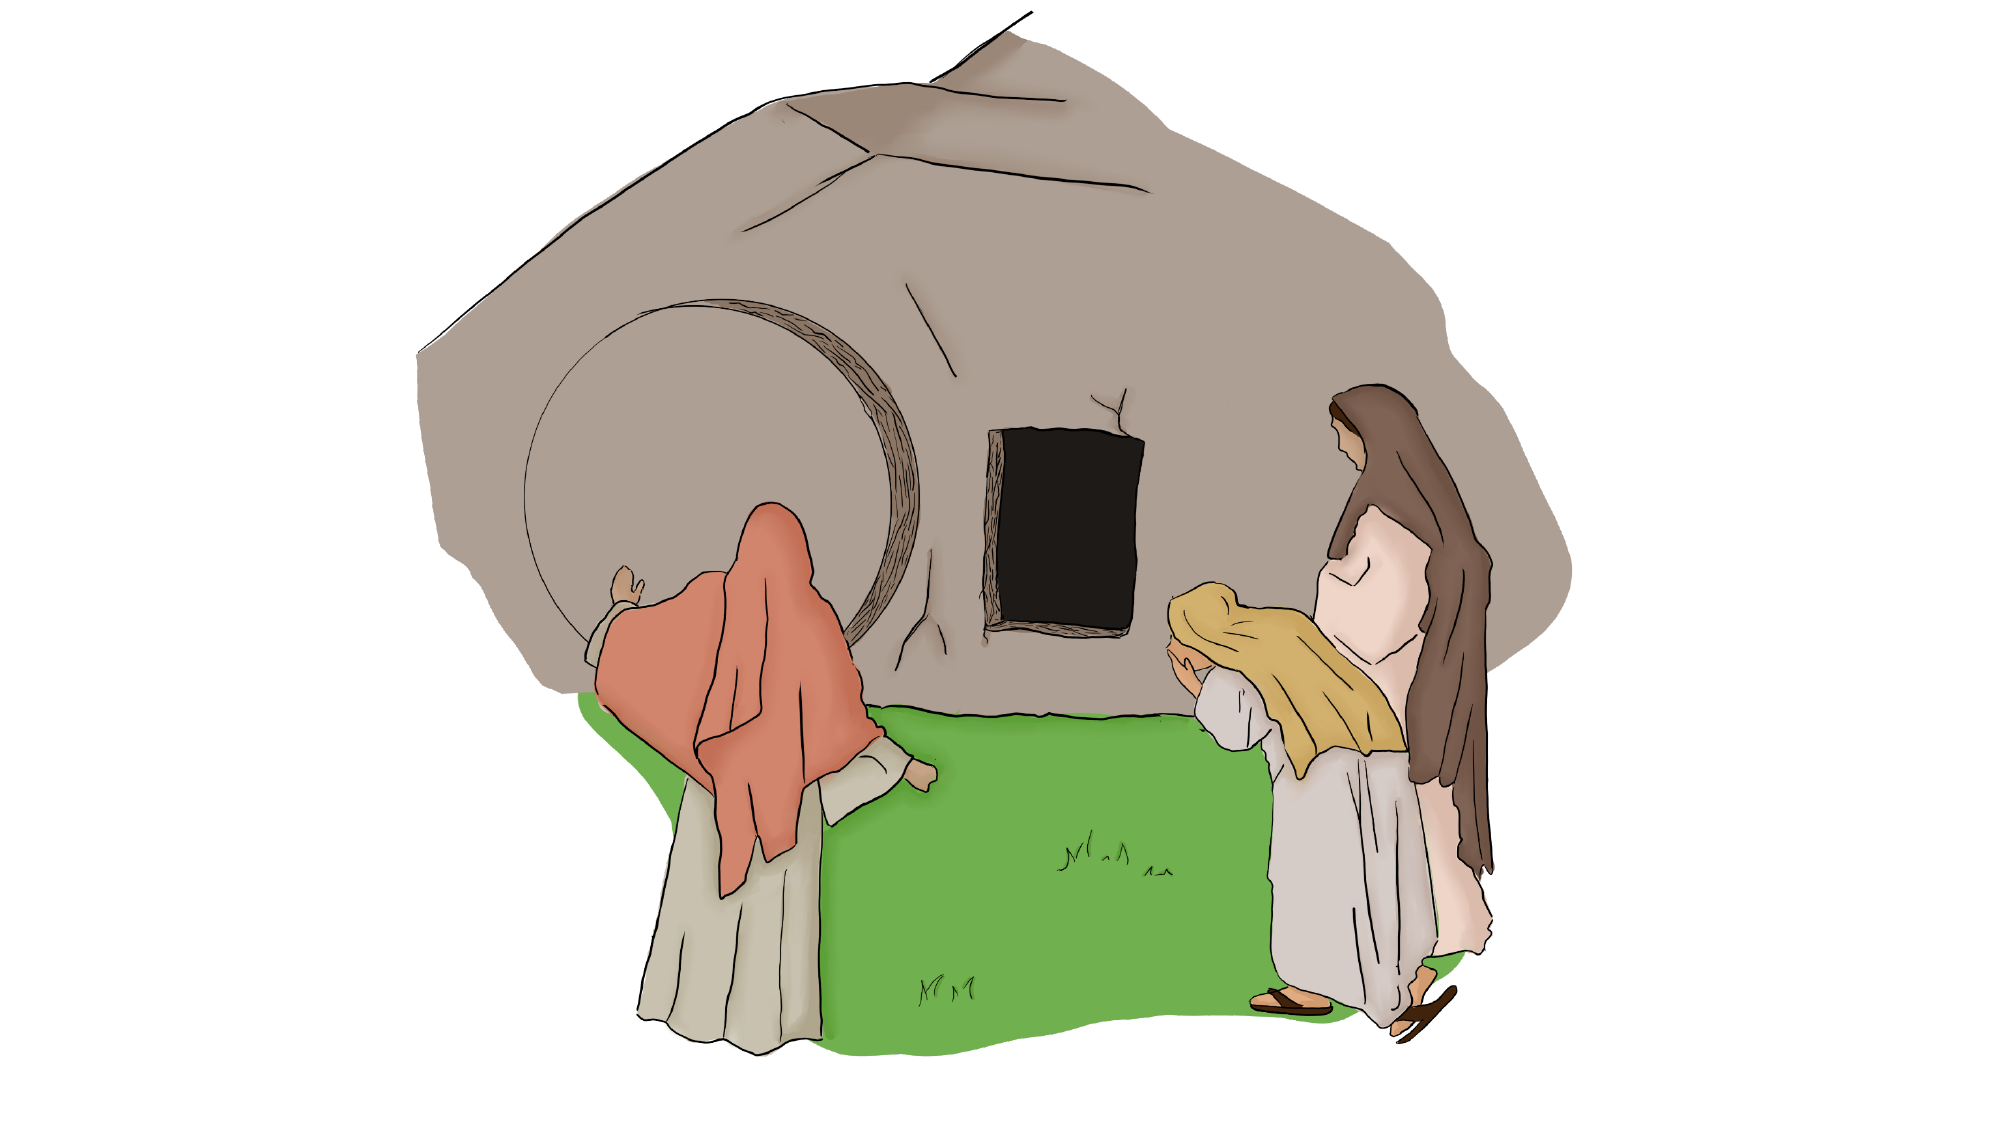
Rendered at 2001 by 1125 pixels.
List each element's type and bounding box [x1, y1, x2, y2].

picture [187, 0, 1882, 1125]
